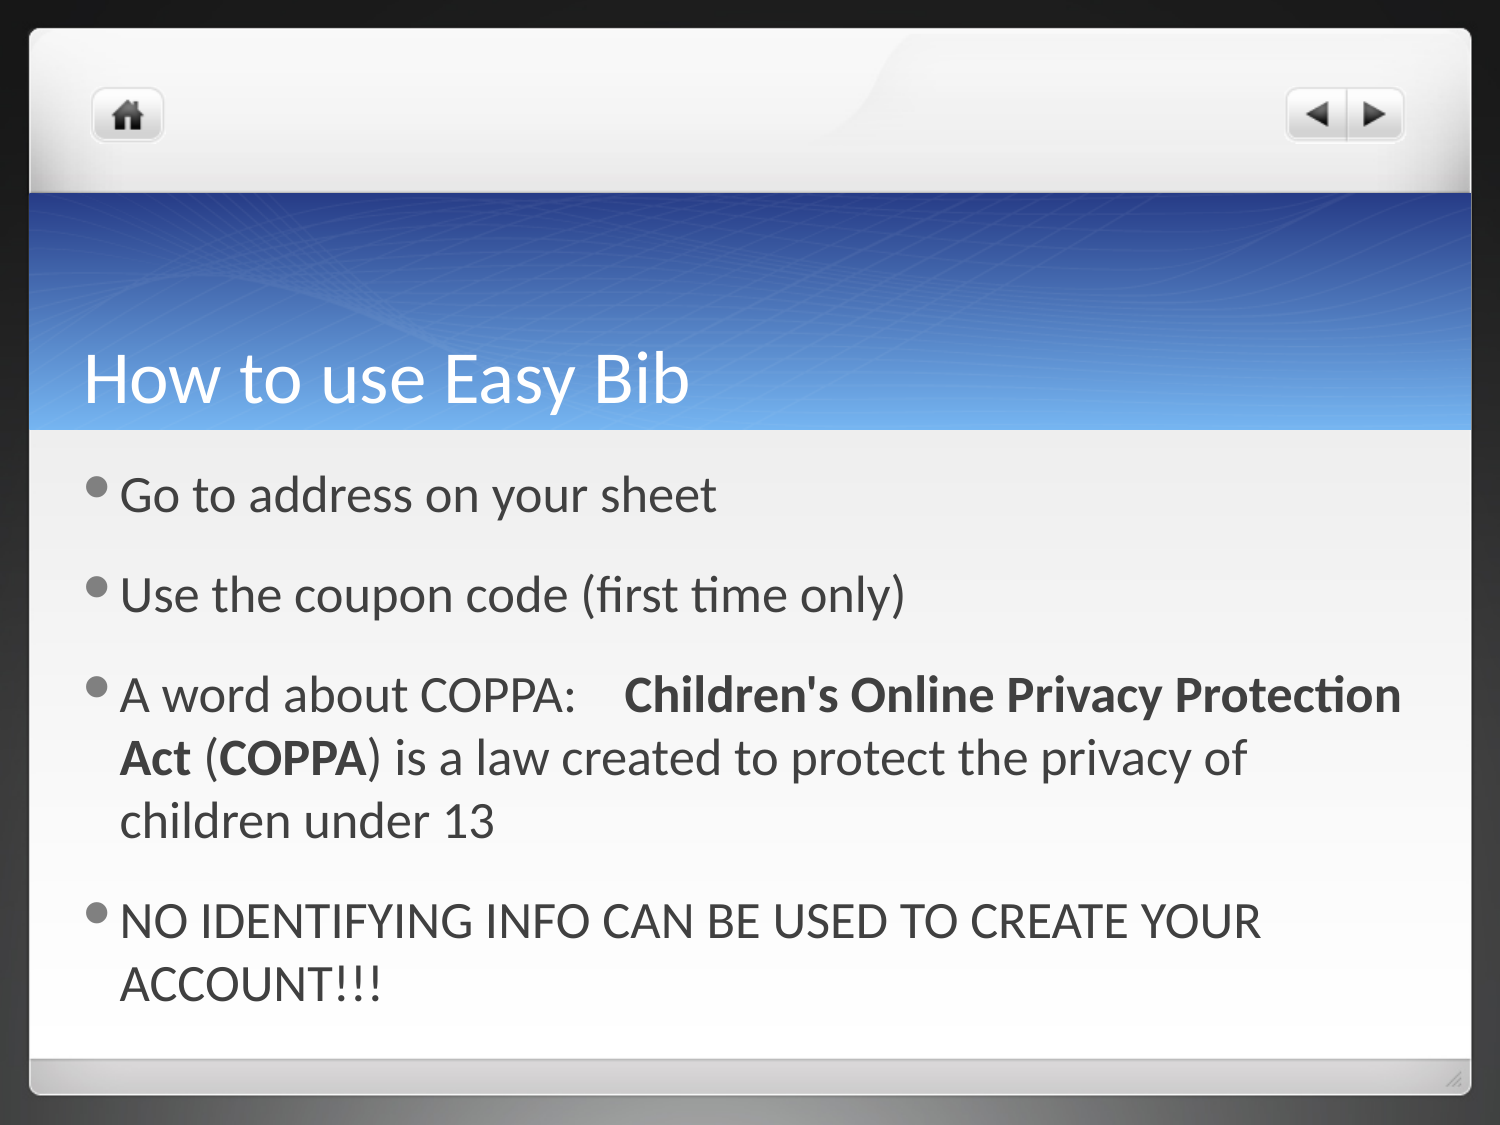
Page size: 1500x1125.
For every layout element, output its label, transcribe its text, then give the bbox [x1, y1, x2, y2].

list Go to address on your sheet Use the coupon code (first time only) A word about COPPA: Children's Online Privacy Protection Act (COPPA) is a law created to protect the privacy of children under 13 NO IDENTIFYING INFO CAN BE USED TO CREATE YOUR ACCOUNT!!! [68, 452, 1432, 1025]
title How to use Easy Bib [68, 238, 1432, 427]
picture [0, 0, 1500, 1125]
